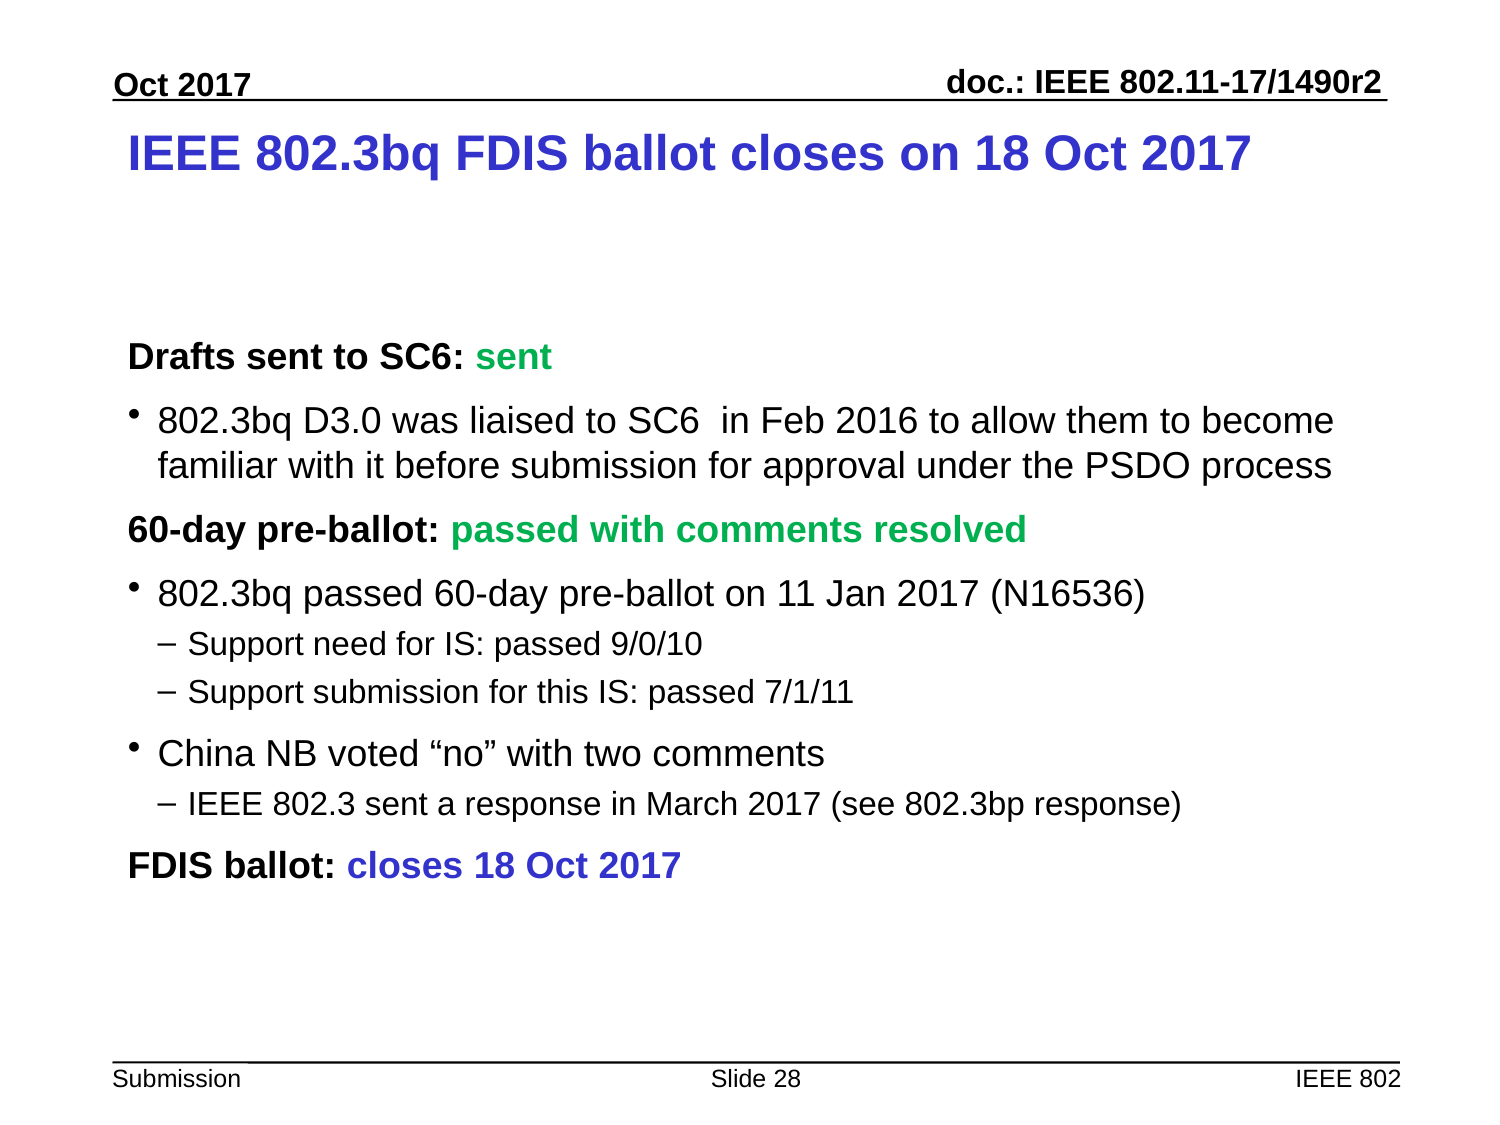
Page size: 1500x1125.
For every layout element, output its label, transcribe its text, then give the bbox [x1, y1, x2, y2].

slide_number Slide 28 [709, 1061, 803, 1093]
title IEEE 802.3bq FDIS ballot closes on 18 Oct 2017 [112, 112, 1388, 288]
list Drafts sent to SC6: sent 802.3bq D3.0 was liaised to SC6 in Feb 2016 to allow them to become familiar with it before submission for approval under the PSDO process 60-day pre-ballot: passed with comments resolved 802.3bq passed 60-day pre-ballot on 11 Jan 2017 (N16536) Support need for IS: passed 9/0/10 Support submission for this IS: passed 7/1/11 China NB voted “no” with two comments IEEE 802.3 sent a response in March 2017 (see 802.3bp response) FDIS ballot: closes 18 Oct 2017 [112, 324, 1388, 1000]
footer IEEE 802 [1294, 1061, 1402, 1093]
